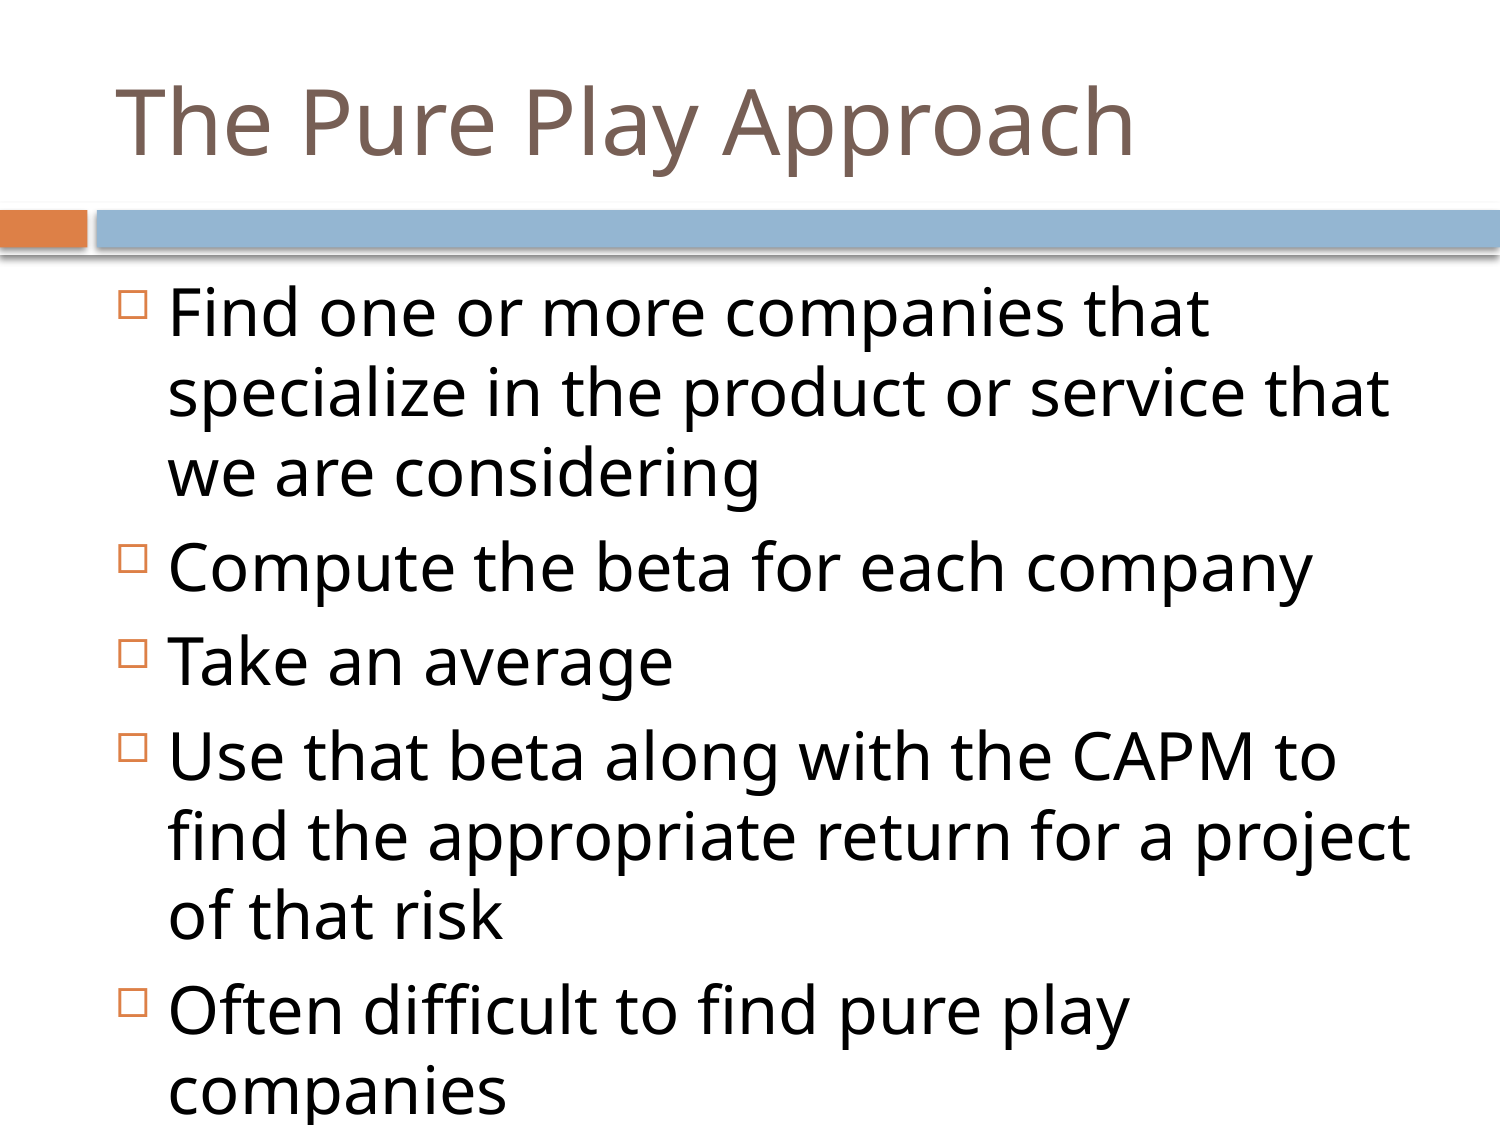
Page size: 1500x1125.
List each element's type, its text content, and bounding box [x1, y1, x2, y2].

list Find one or more companies that specialize in the product or service that we are considering Compute the beta for each company Take an average Use that beta along with the CAPM to find the appropriate return for a project of that risk Often difficult to find pure play companies [100, 262, 1438, 1000]
title The Pure Play Approach [100, 37, 1438, 200]
